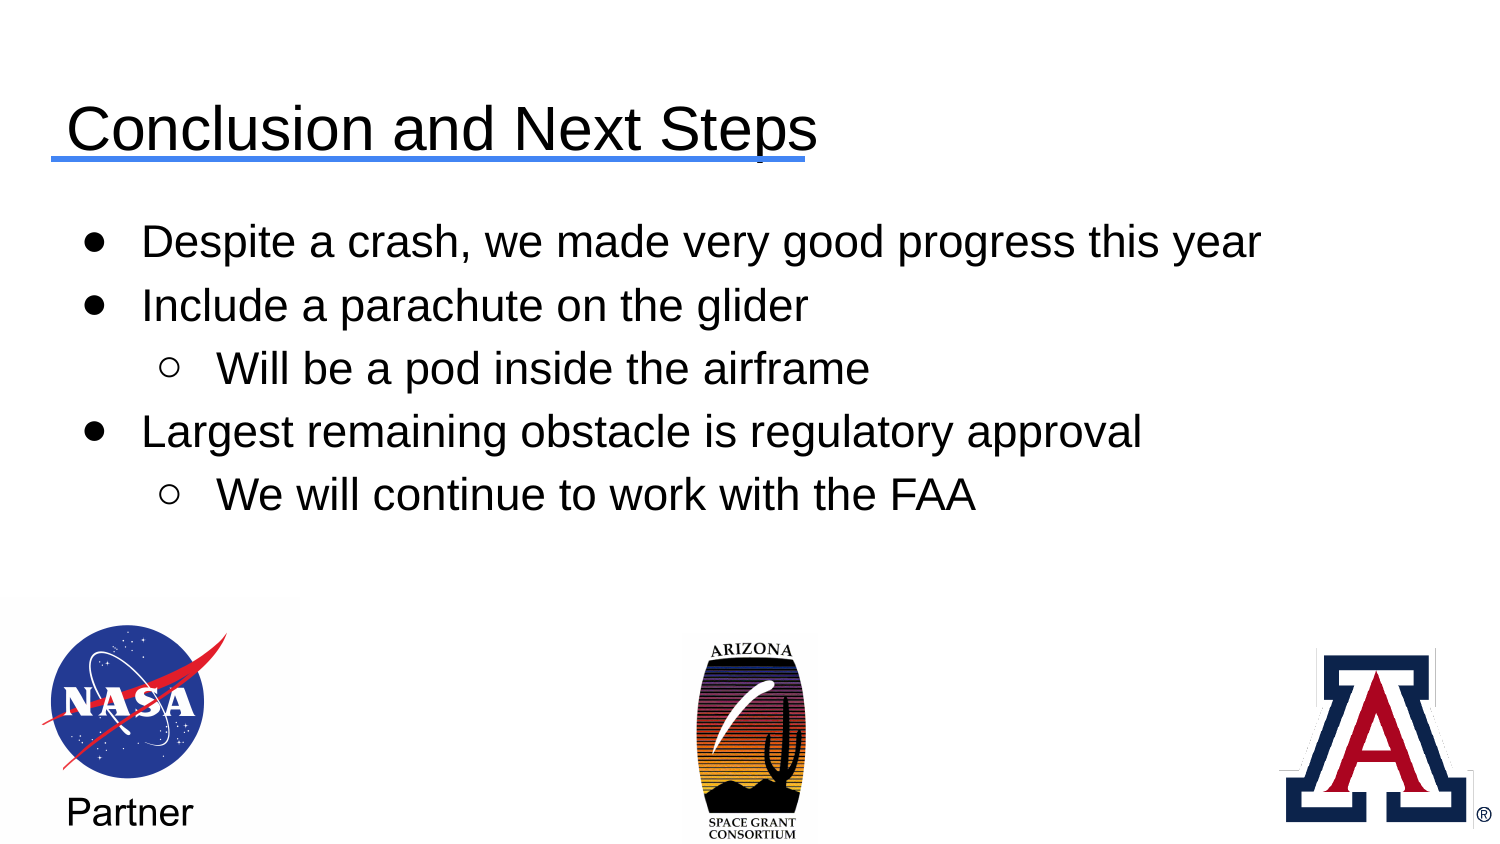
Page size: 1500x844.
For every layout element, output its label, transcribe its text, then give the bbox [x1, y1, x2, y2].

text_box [1278, 648, 1500, 829]
title Conclusion and Next Steps [51, 72, 1449, 167]
picture [681, 633, 819, 844]
picture [0, 597, 300, 844]
list Despite a crash, we made very good progress this year Include a parachute on the glider Will be a pod inside the airframe Largest remaining obstacle is regulatory approval We will continue to work with the FAA [51, 189, 1449, 750]
